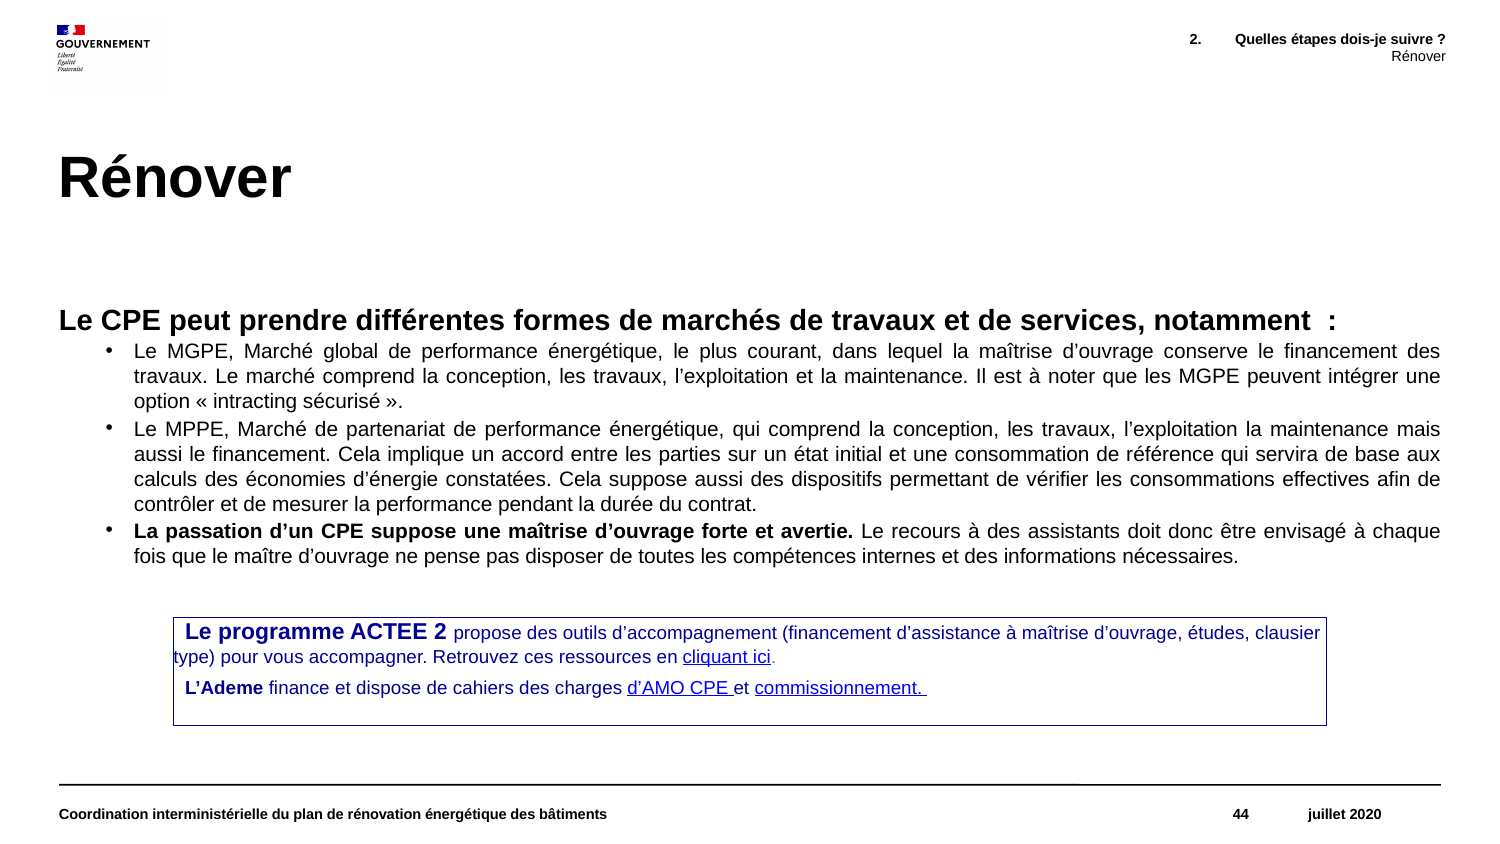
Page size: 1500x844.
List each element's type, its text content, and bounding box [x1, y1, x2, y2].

title Rénover [58, 147, 1442, 267]
list Le CPE peut prendre différentes formes de marchés de travaux et de services, notamment : Le MGPE, Marché global de performance énergétique, le plus courant, dans lequel la maîtrise d’ouvrage conserve le financement des travaux. Le marché comprend la conception, les travaux, l’exploitation et la maintenance. Il est à noter que les MGPE peuvent intégrer une option « intracting sécurisé ». Le MPPE, Marché de partenariat de performance énergétique, qui comprend la conception, les travaux, l’exploitation la maintenance mais aussi le financement. Cela implique un accord entre les parties sur un état initial et une consommation de référence qui servira de base aux calculs des économies d’énergie constatées. Cela suppose aussi des dispositifs permettant de vérifier les consommations effectives afin de contrôler et de mesurer la performance pendant la durée du contrat. La passation d’un CPE suppose une maîtrise d’ouvrage forte et avertie. Le recours à des assistants doit donc être envisagé à chaque fois que le maître d’ouvrage ne pense pas disposer de toutes les compétences internes et des informations nécessaires. [58, 300, 1442, 724]
text_box juillet 2020 [1248, 805, 1441, 823]
list Quelles étapes dois-je suivre ? Rénover [547, 28, 1447, 90]
text_box Coordination interministérielle du plan de rénovation énergétique des bâtiments [58, 805, 1028, 823]
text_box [173, 616, 1327, 726]
slide_number 44 [1227, 803, 1250, 826]
picture [47, 15, 166, 94]
